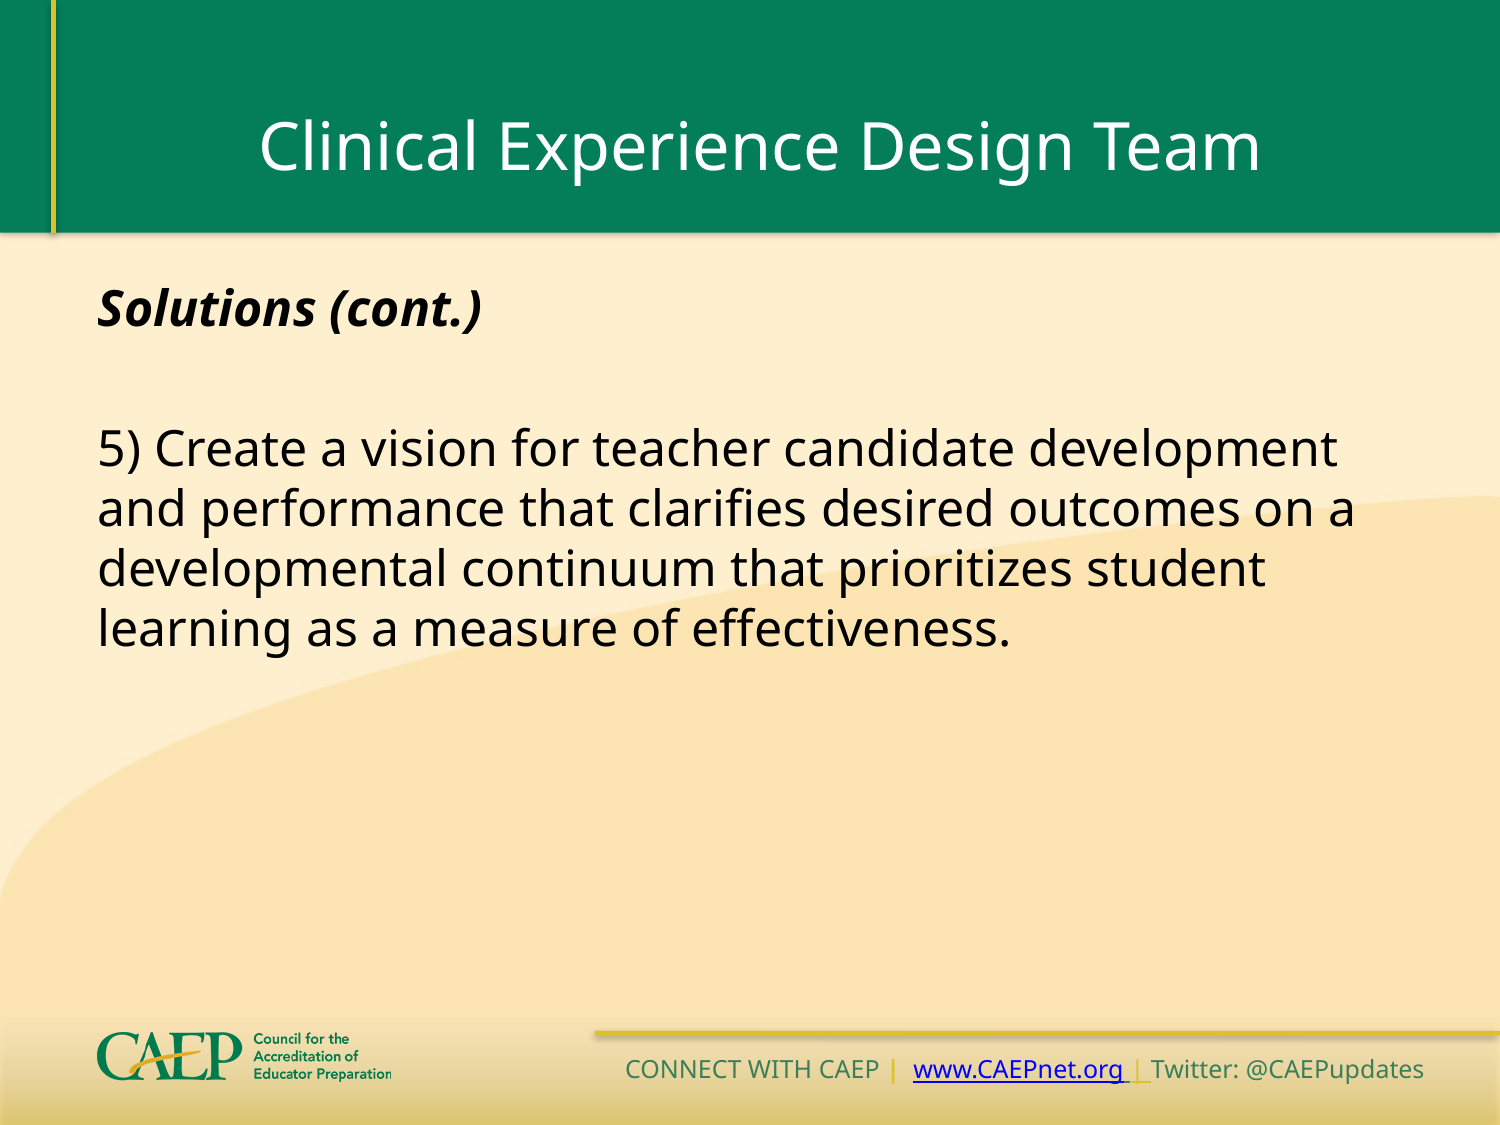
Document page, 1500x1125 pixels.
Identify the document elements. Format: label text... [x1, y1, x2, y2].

title Clinical Experience Design Team [97, 40, 1426, 247]
list Solutions (cont.) 5) Create a vision for teacher candidate development and performance that clarifies desired outcomes on a developmental continuum that prioritizes student learning as a measure of effectiveness. [97, 276, 1426, 1008]
picture [97, 1032, 391, 1082]
picture [0, 233, 1500, 1032]
